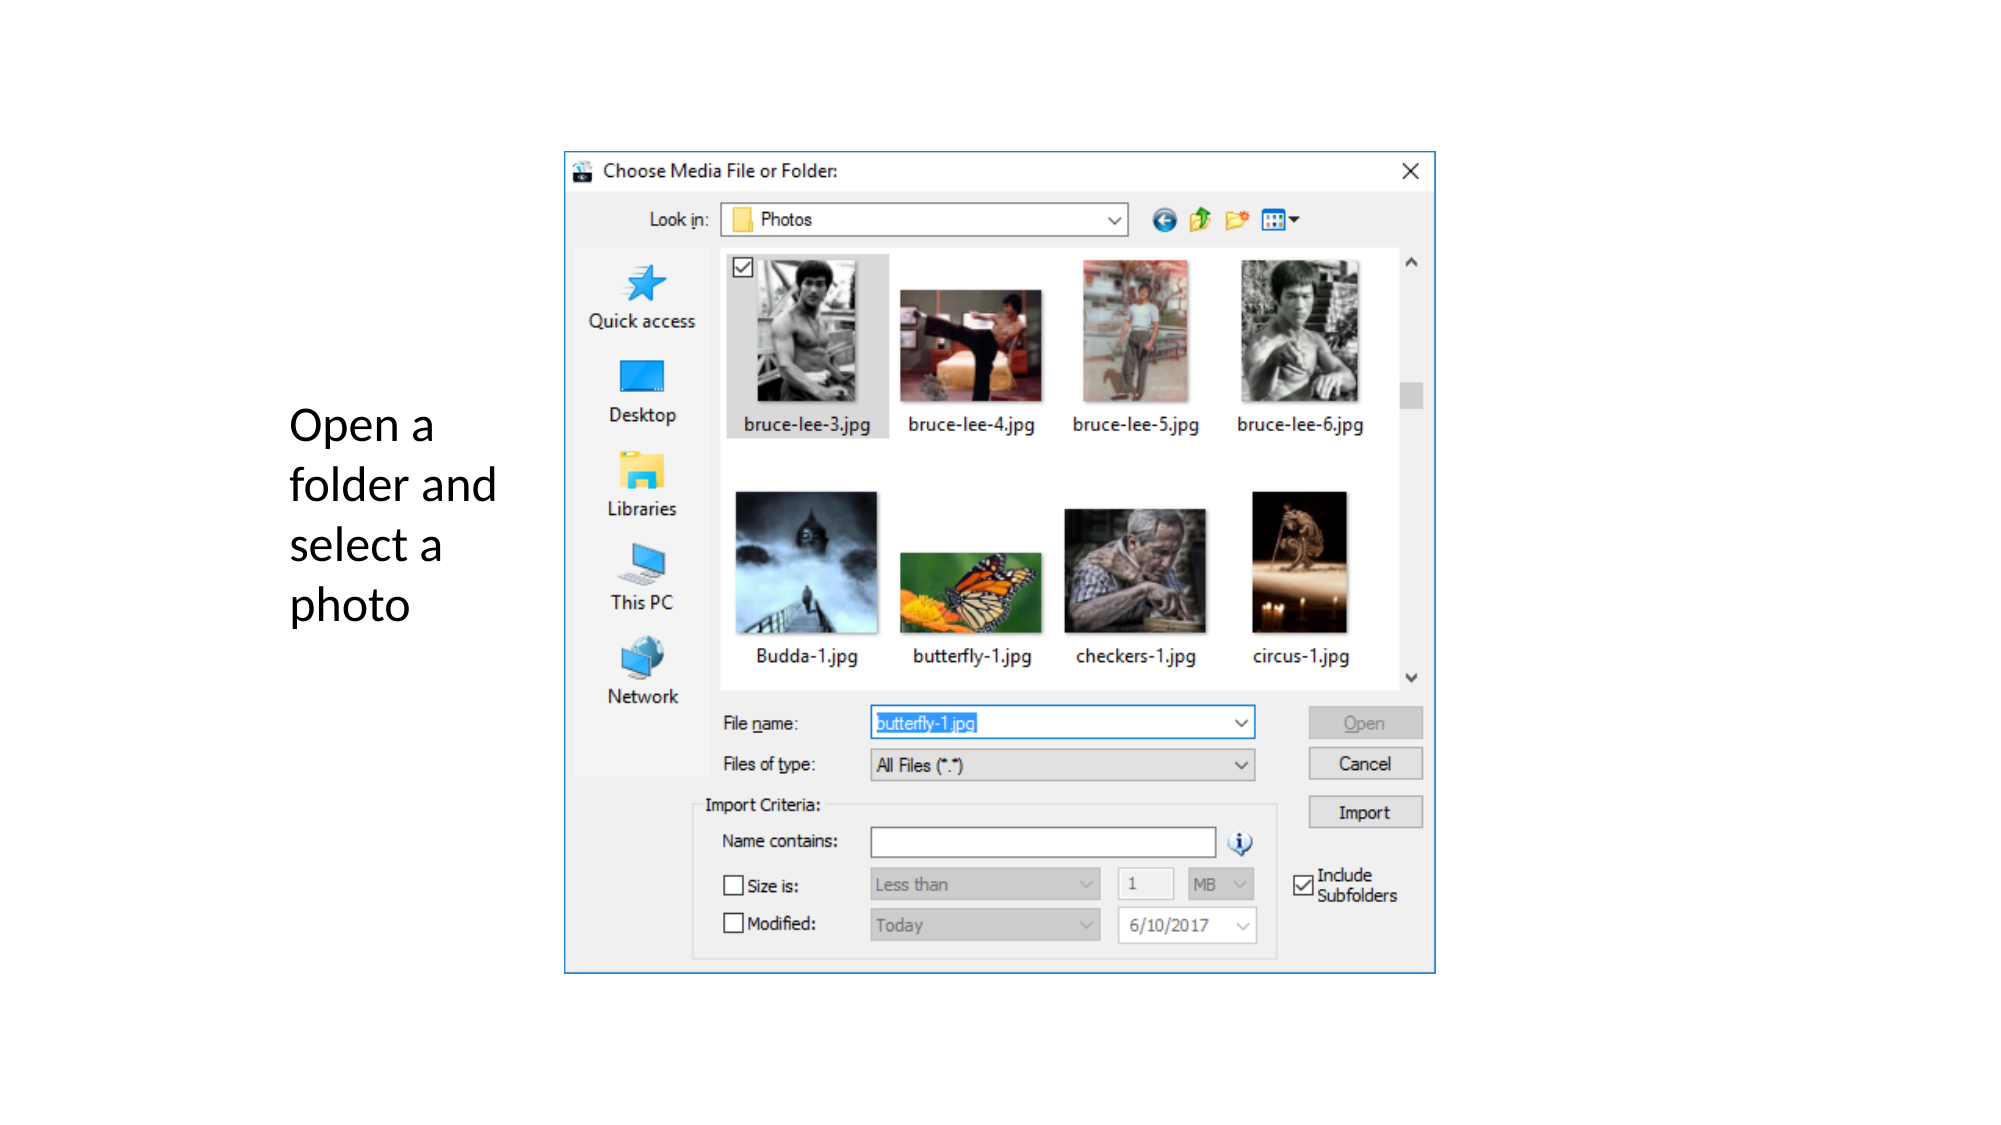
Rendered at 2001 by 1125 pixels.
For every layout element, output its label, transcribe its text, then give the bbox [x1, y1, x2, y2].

text_box Open a folder and select a photo [274, 383, 519, 639]
picture [564, 151, 1436, 974]
